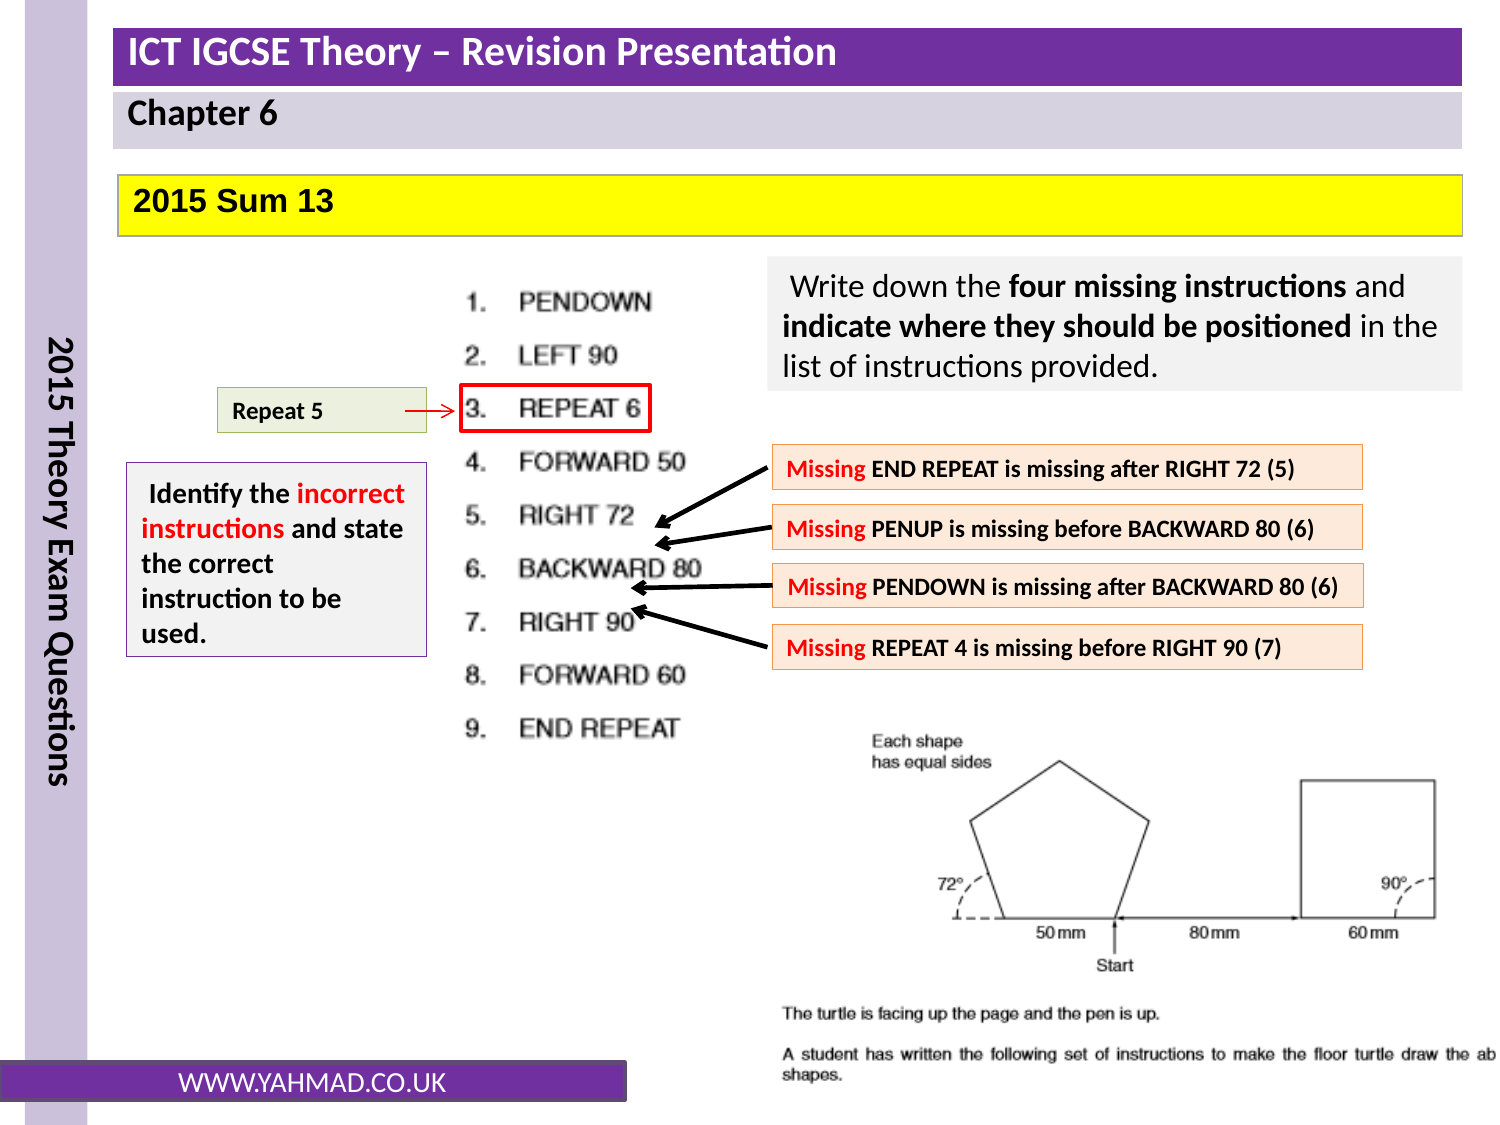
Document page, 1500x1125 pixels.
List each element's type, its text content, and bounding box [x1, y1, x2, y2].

text_box Missing END REPEAT is missing after RIGHT 72 (5) [771, 444, 1363, 490]
text_box Identify the incorrect instructions and state the correct instruction to be used. [126, 462, 427, 657]
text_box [630, 585, 773, 589]
text_box Missing PENDOWN is missing after BACKWARD 80 (6) [772, 563, 1364, 608]
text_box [654, 527, 772, 546]
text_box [654, 467, 768, 526]
picture [771, 712, 1496, 1092]
text_box Repeat 5 [217, 387, 427, 433]
picture [458, 276, 738, 769]
text_box Write down the four missing instructions and indicate where they should be positioned in the list of instructions provided. [767, 256, 1463, 391]
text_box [630, 608, 768, 648]
table_header 2015 Sum 13 [119, 176, 1462, 235]
text_box Missing REPEAT 4 is missing before RIGHT 90 (7) [771, 624, 1363, 670]
text_box Missing PENUP is missing before BACKWARD 80 (6) [772, 504, 1363, 550]
